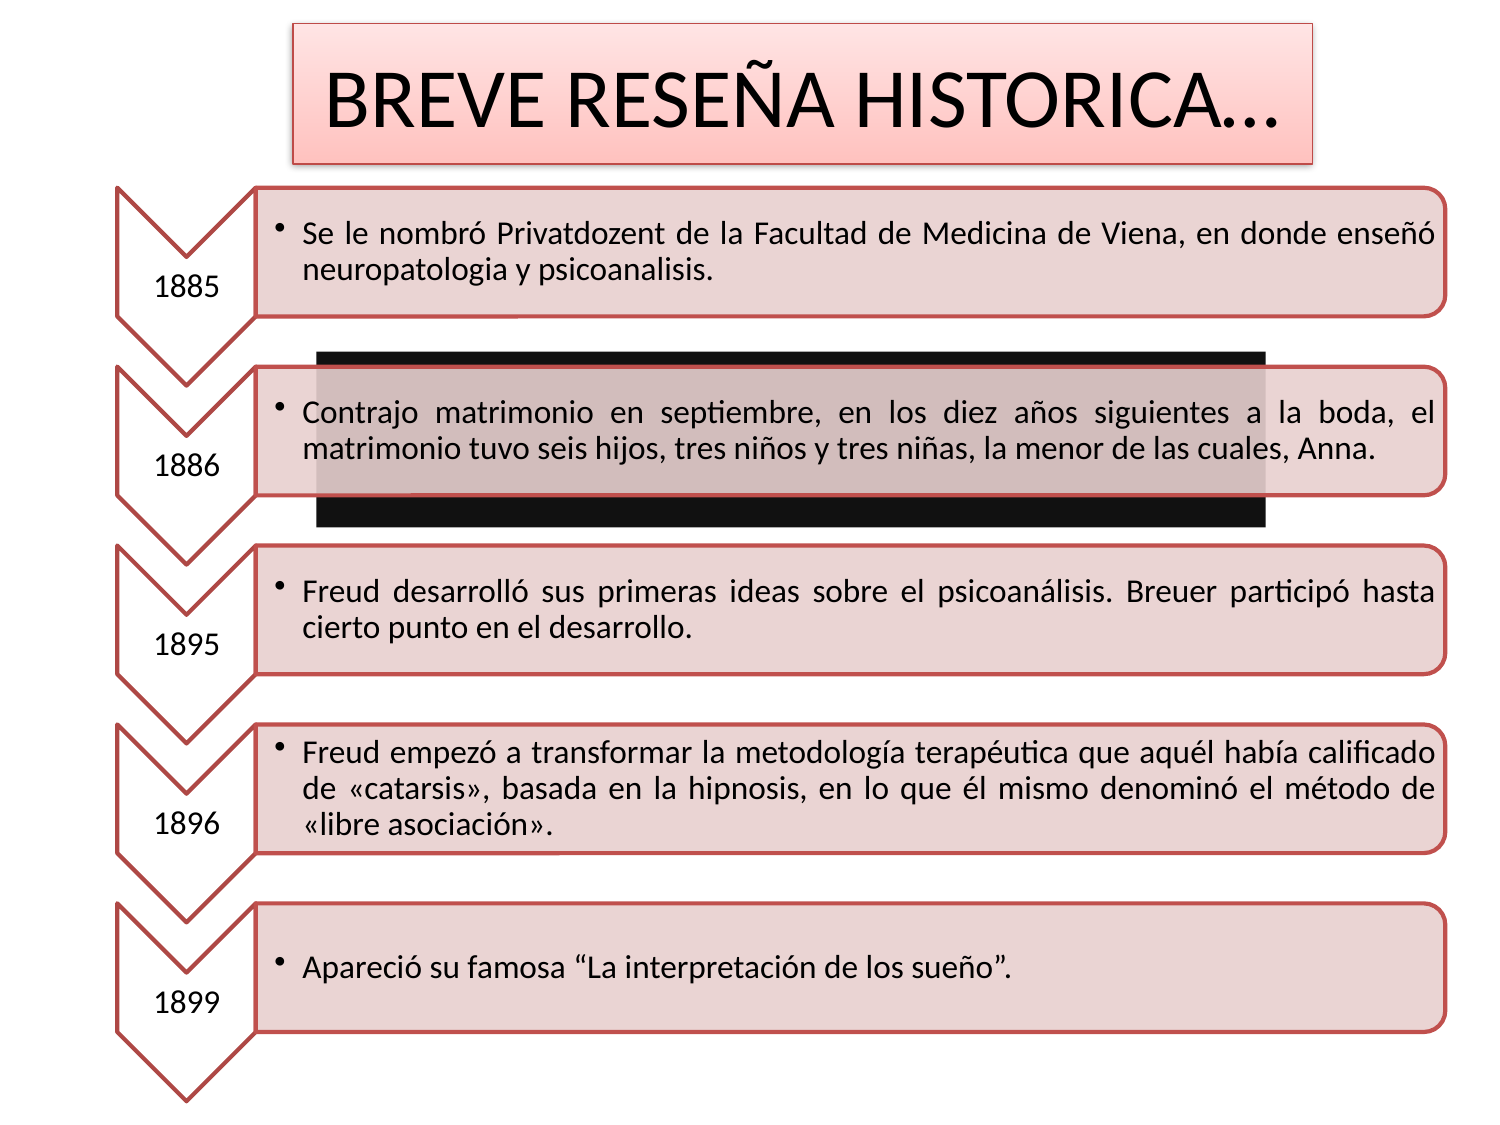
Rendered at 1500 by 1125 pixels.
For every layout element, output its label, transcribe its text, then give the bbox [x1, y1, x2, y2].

text_box BREVE RESEÑA HISTORICA… [292, 23, 1313, 165]
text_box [116, 187, 1446, 1102]
